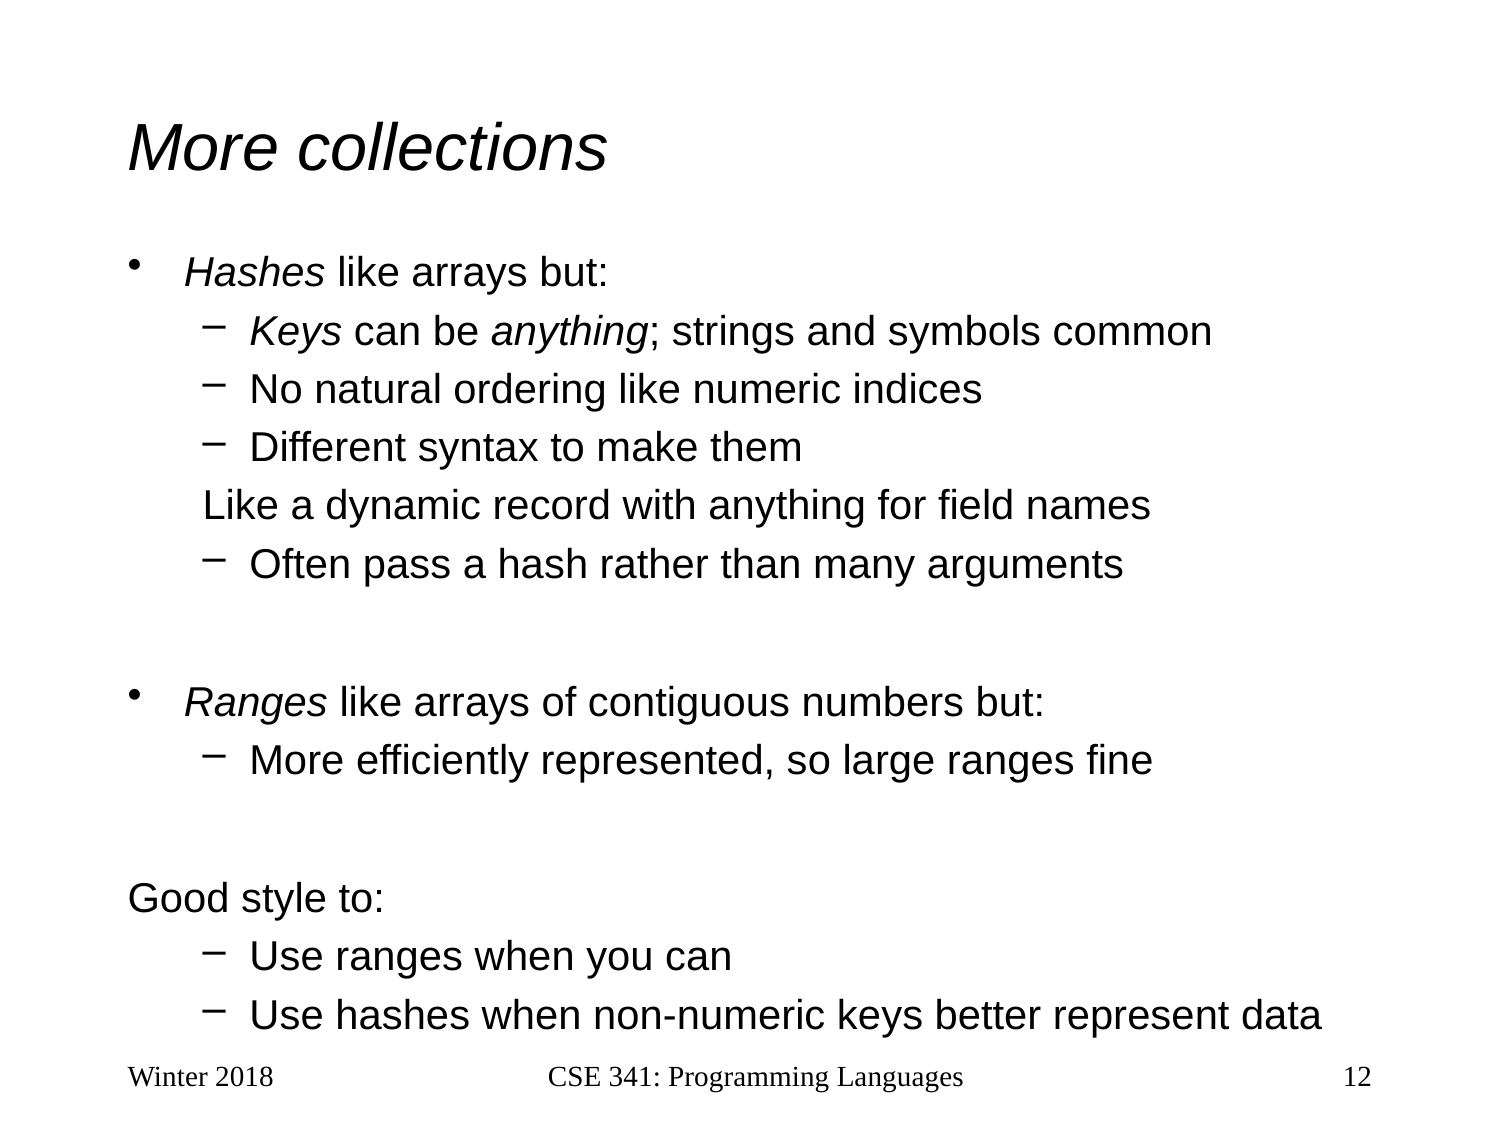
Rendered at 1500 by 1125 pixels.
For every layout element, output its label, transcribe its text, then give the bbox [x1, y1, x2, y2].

slide_number Winter 2018 [112, 1049, 426, 1125]
footer CSE 341: Programming Languages [474, 1049, 1038, 1125]
title More collections [112, 49, 1388, 237]
slide_number 12 [1074, 1049, 1388, 1125]
list Hashes like arrays but: Keys can be anything; strings and symbols common No natural ordering like numeric indices Different syntax to make them Like a dynamic record with anything for field names Often pass a hash rather than many arguments Ranges like arrays of contiguous numbers but: More efficiently represented, so large ranges fine Good style to: Use ranges when you can Use hashes when non-numeric keys better represent data [112, 237, 1388, 1026]
